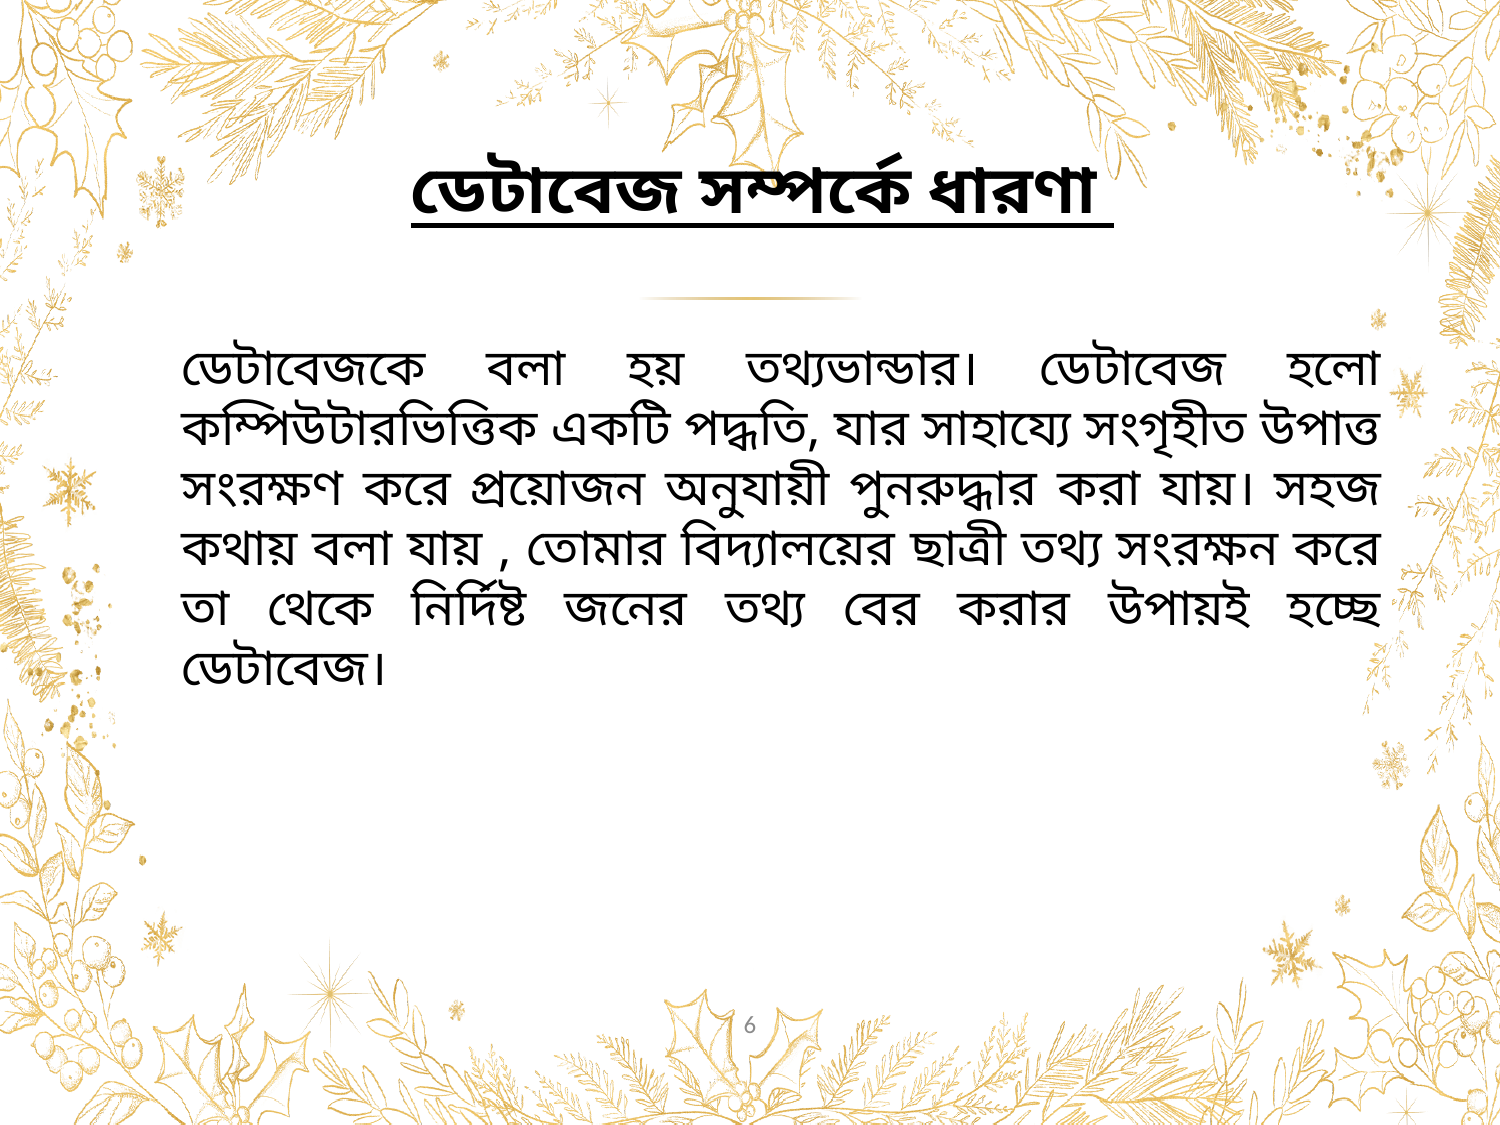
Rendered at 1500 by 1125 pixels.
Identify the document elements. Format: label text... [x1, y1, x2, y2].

title ডেটাবেজ সম্পর্কে ধারণা [174, 137, 1350, 237]
list ডেটাবেজকে বলা হয় তথ্যভান্ডার। ডেটাবেজ হলো কম্পিউটারভিত্তিক একটি পদ্ধতি, যার সাহায্যে সংগৃহীত উপাত্ত সংরক্ষণ করে প্রয়োজন অনুযায়ী পুনরুদ্ধার করা যায়। সহজ কথায় বলা যায় , তোমার বিদ্যালয়ের ছাত্রী তথ্য সংরক্ষন করে তা থেকে নির্দিষ্ট জনের তথ্য বের করার উপায়ই হচ্ছে ডেটাবেজ। [181, 335, 1382, 890]
picture [0, 0, 1500, 1125]
slide_number 6 [705, 993, 795, 1052]
